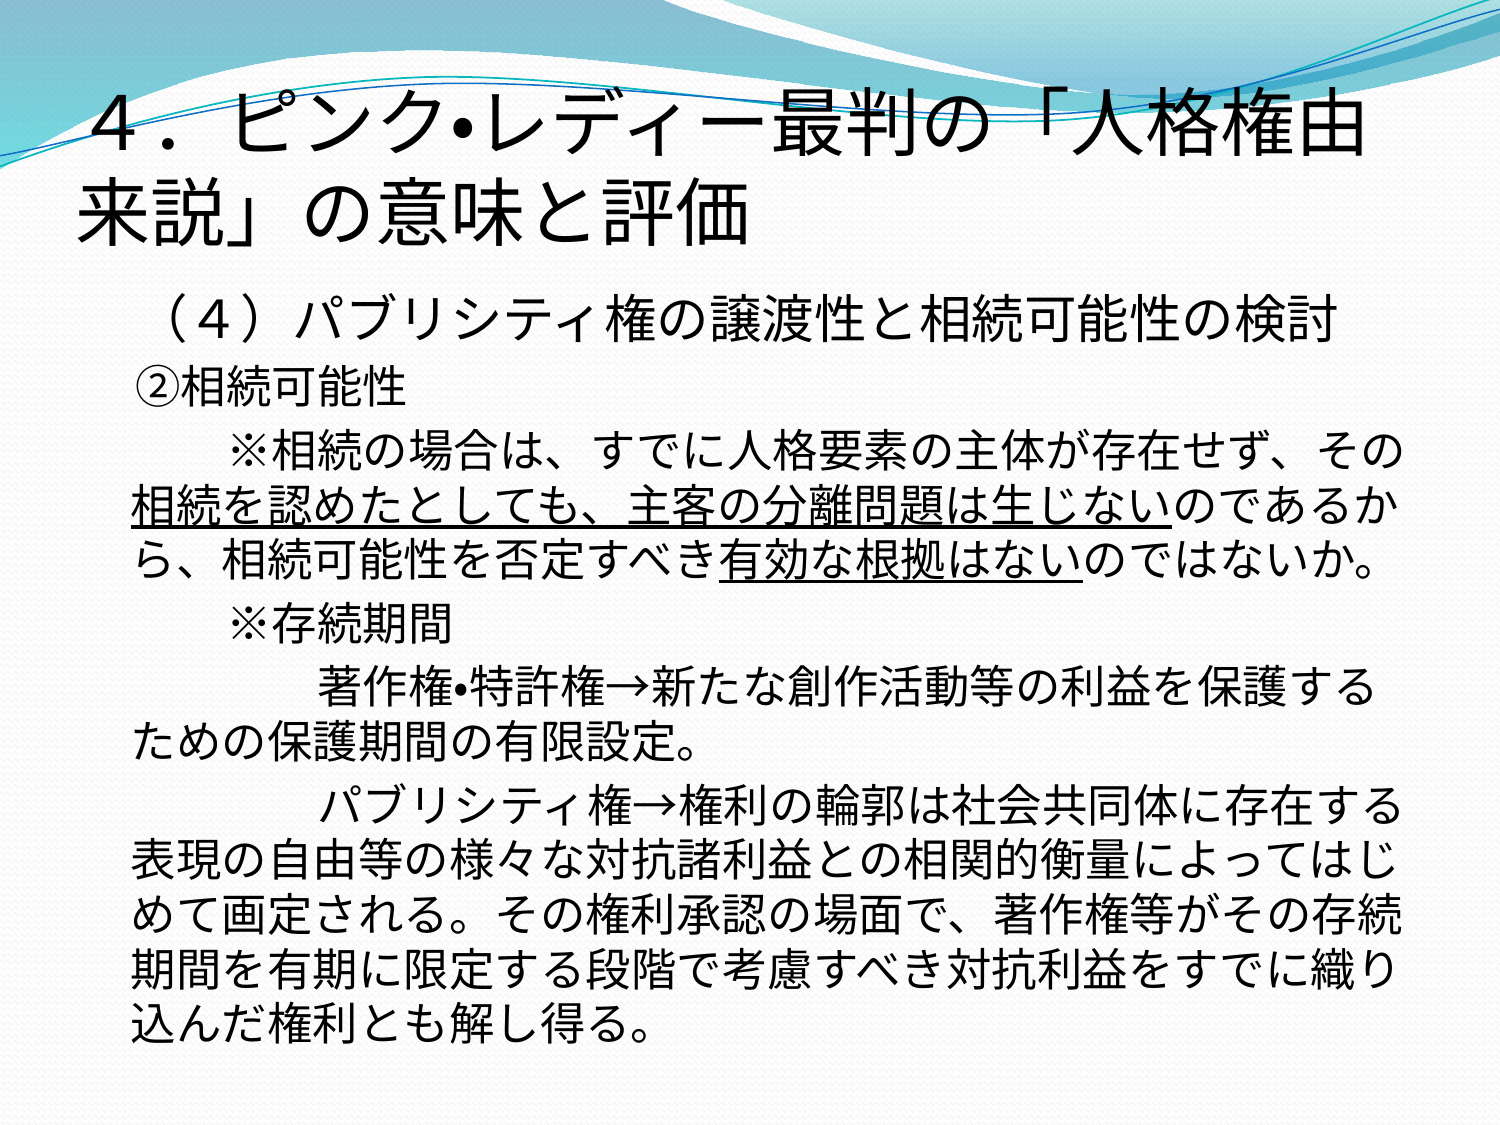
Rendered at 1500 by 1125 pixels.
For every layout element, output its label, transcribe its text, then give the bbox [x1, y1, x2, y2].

list （４）パブリシティ権の譲渡性と相続可能性の検討 ②相続可能性 ※相続の場合は、すでに人格要素の主体が存在せず、その相続を認めたとしても、主客の分離問題は生じないのであるから、相続可能性を否定すべき有効な根拠はないのではないか。 ※存続期間 著作権・特許権→新たな創作活動等の利益を保護するための保護期間の有限設定。 パブリシティ権→権利の輪郭は社会共同体に存在する表現の自由等の様々な対抗諸利益との相関的衡量によってはじめて画定される。その権利承認の場面で、著作権等がその存続期間を有期に限定する段階で考慮すべき対抗利益をすでに織り込んだ権利とも解し得る。 [75, 278, 1425, 1071]
title ４．ピンク・レディー最判の「人格権由来説」の意味と評価 [75, 54, 1425, 256]
